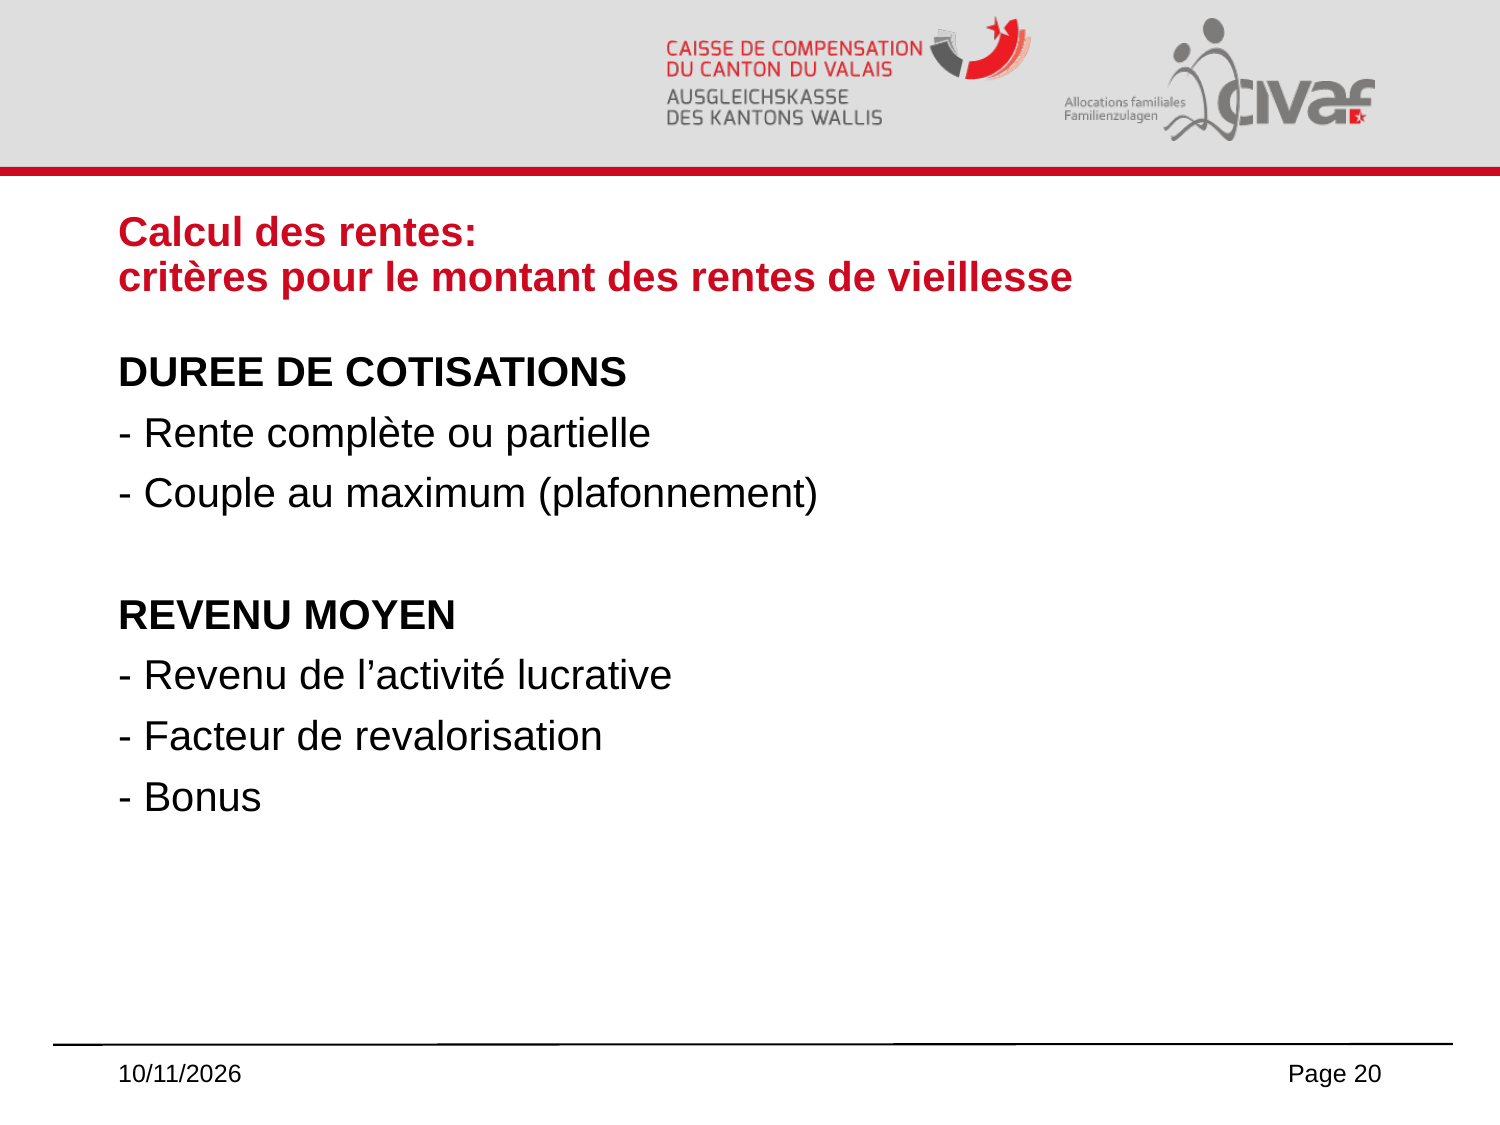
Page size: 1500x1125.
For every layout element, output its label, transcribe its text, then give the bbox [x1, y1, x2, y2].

list DUREE DE COTISATIONS - Rente complète ou partielle - Couple au maximum (plafonnement) REVENU MOYEN - Revenu de l’activité lucrative - Facteur de revalorisation - Bonus [103, 342, 1397, 1014]
title Calcul des rentes: critères pour le montant des rentes de vieillesse [103, 196, 1397, 315]
picture [667, 16, 1375, 142]
slide_number Page 20 [1059, 1042, 1397, 1103]
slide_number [103, 1042, 441, 1103]
